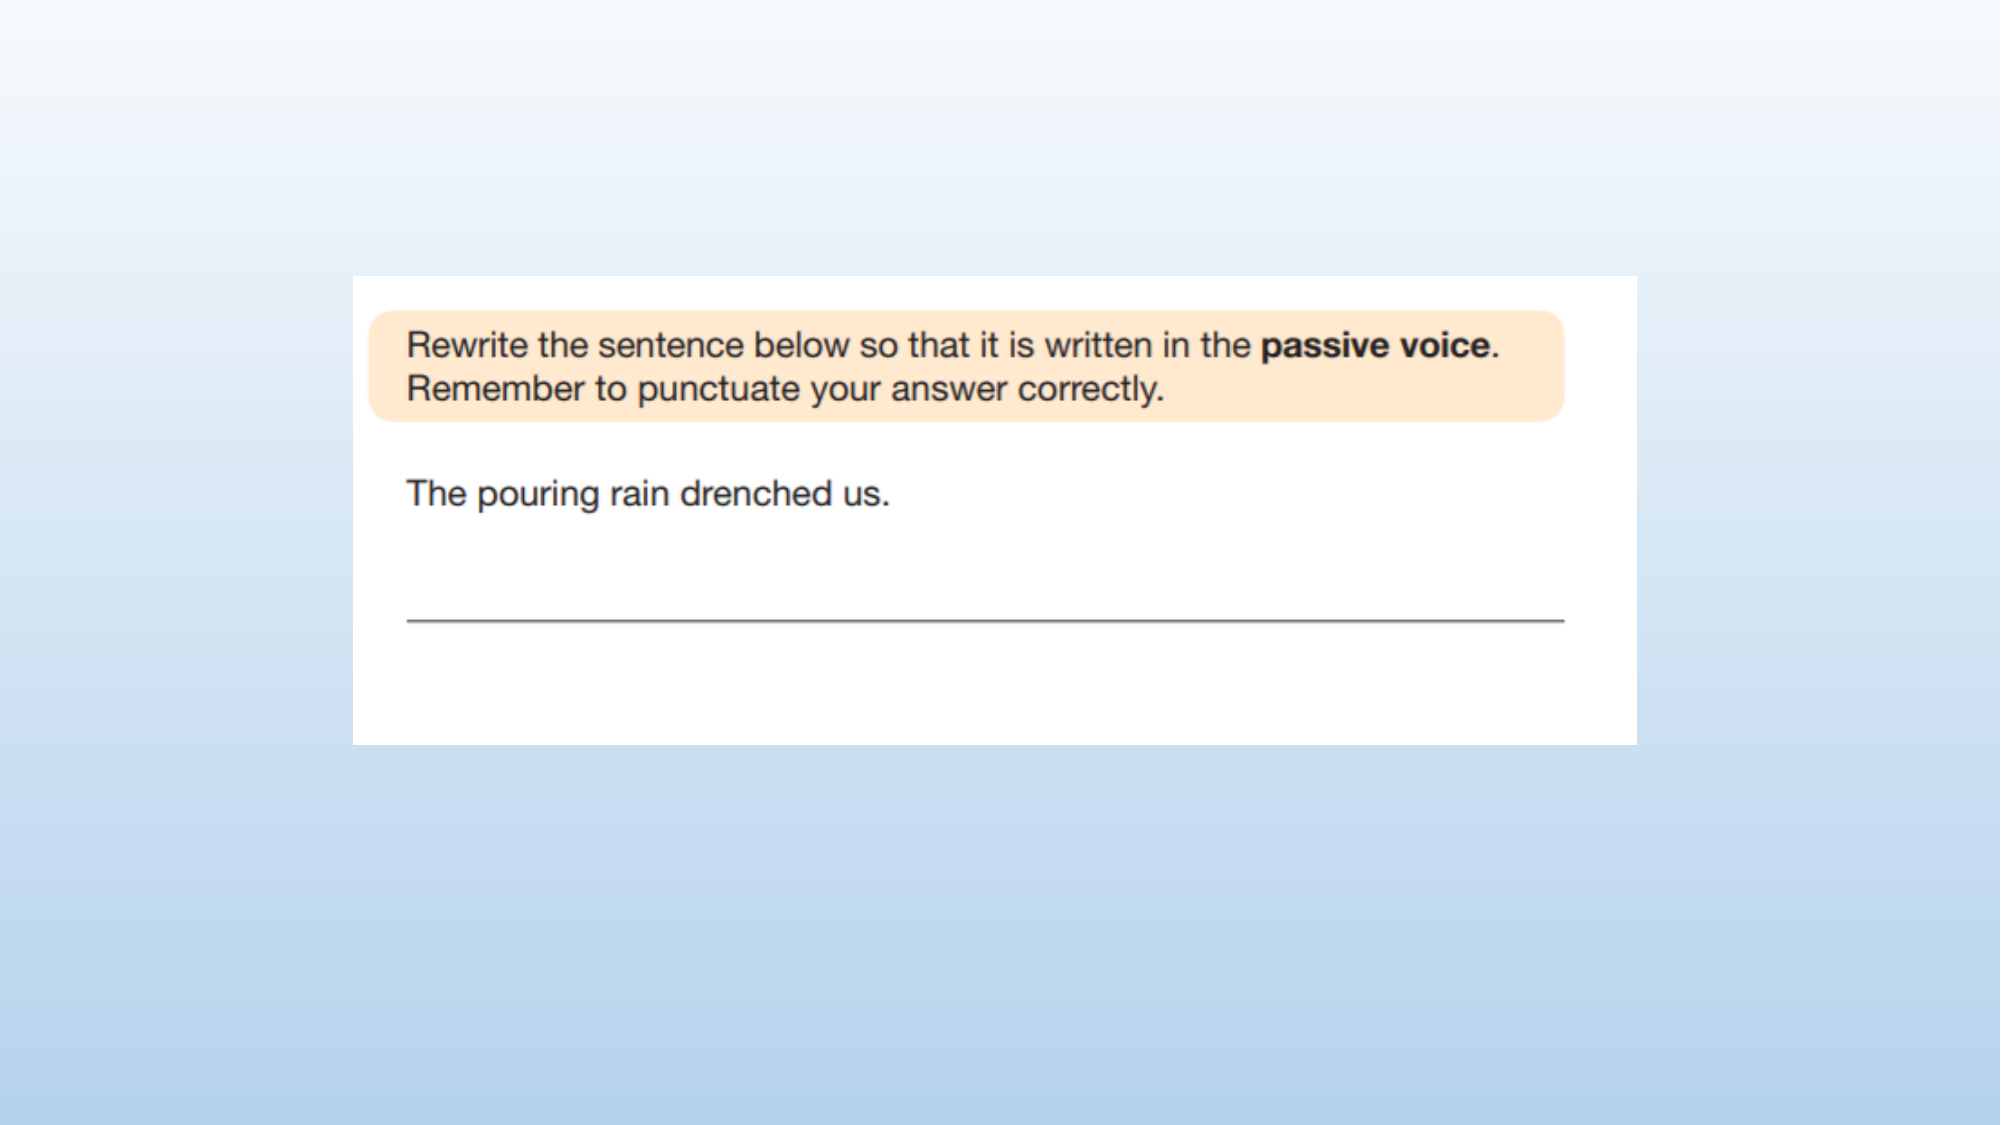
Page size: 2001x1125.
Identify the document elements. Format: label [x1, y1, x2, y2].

picture [353, 276, 1637, 745]
